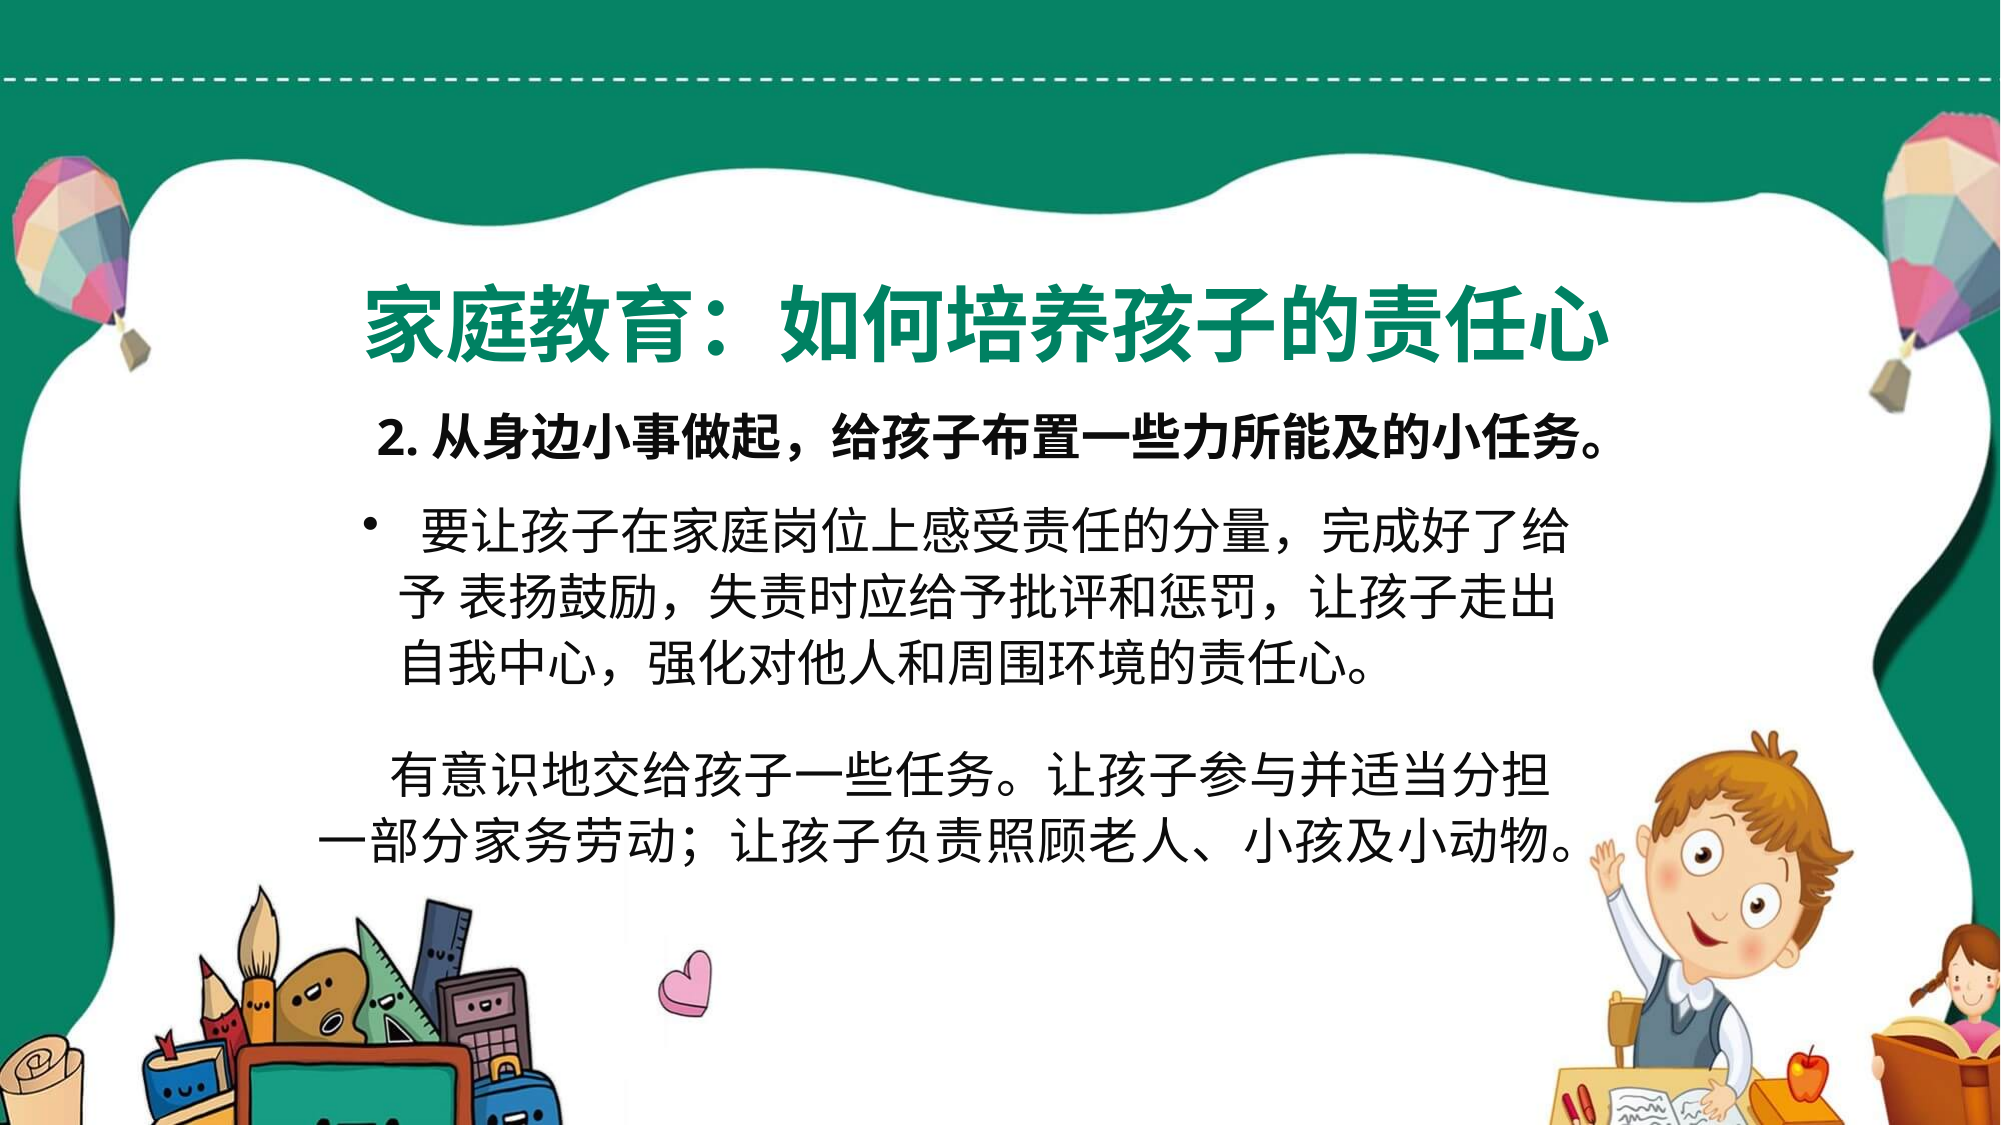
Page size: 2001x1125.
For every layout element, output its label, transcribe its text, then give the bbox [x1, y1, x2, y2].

picture [0, 0, 2001, 1125]
title 家庭教育：如何培养孩子的责任心 [347, 263, 1954, 372]
text_box 要让孩子在家庭岗位上感受责任的分量，完成好了给予 表扬鼓励，失责时应给予批评和惩罚，让孩子走出自我中心，强化对他人和周围环境的责任心。 [347, 486, 1600, 699]
text_box 有意识地交给孩子一些任务。让孩子参与并适当分担一部分家务劳动；让孩子负责照顾老人、小孩及小动物。 [303, 729, 1567, 943]
text_box 2.从身边小事做起，给孩子布置一些力所能及的小任务。 [361, 392, 1650, 473]
